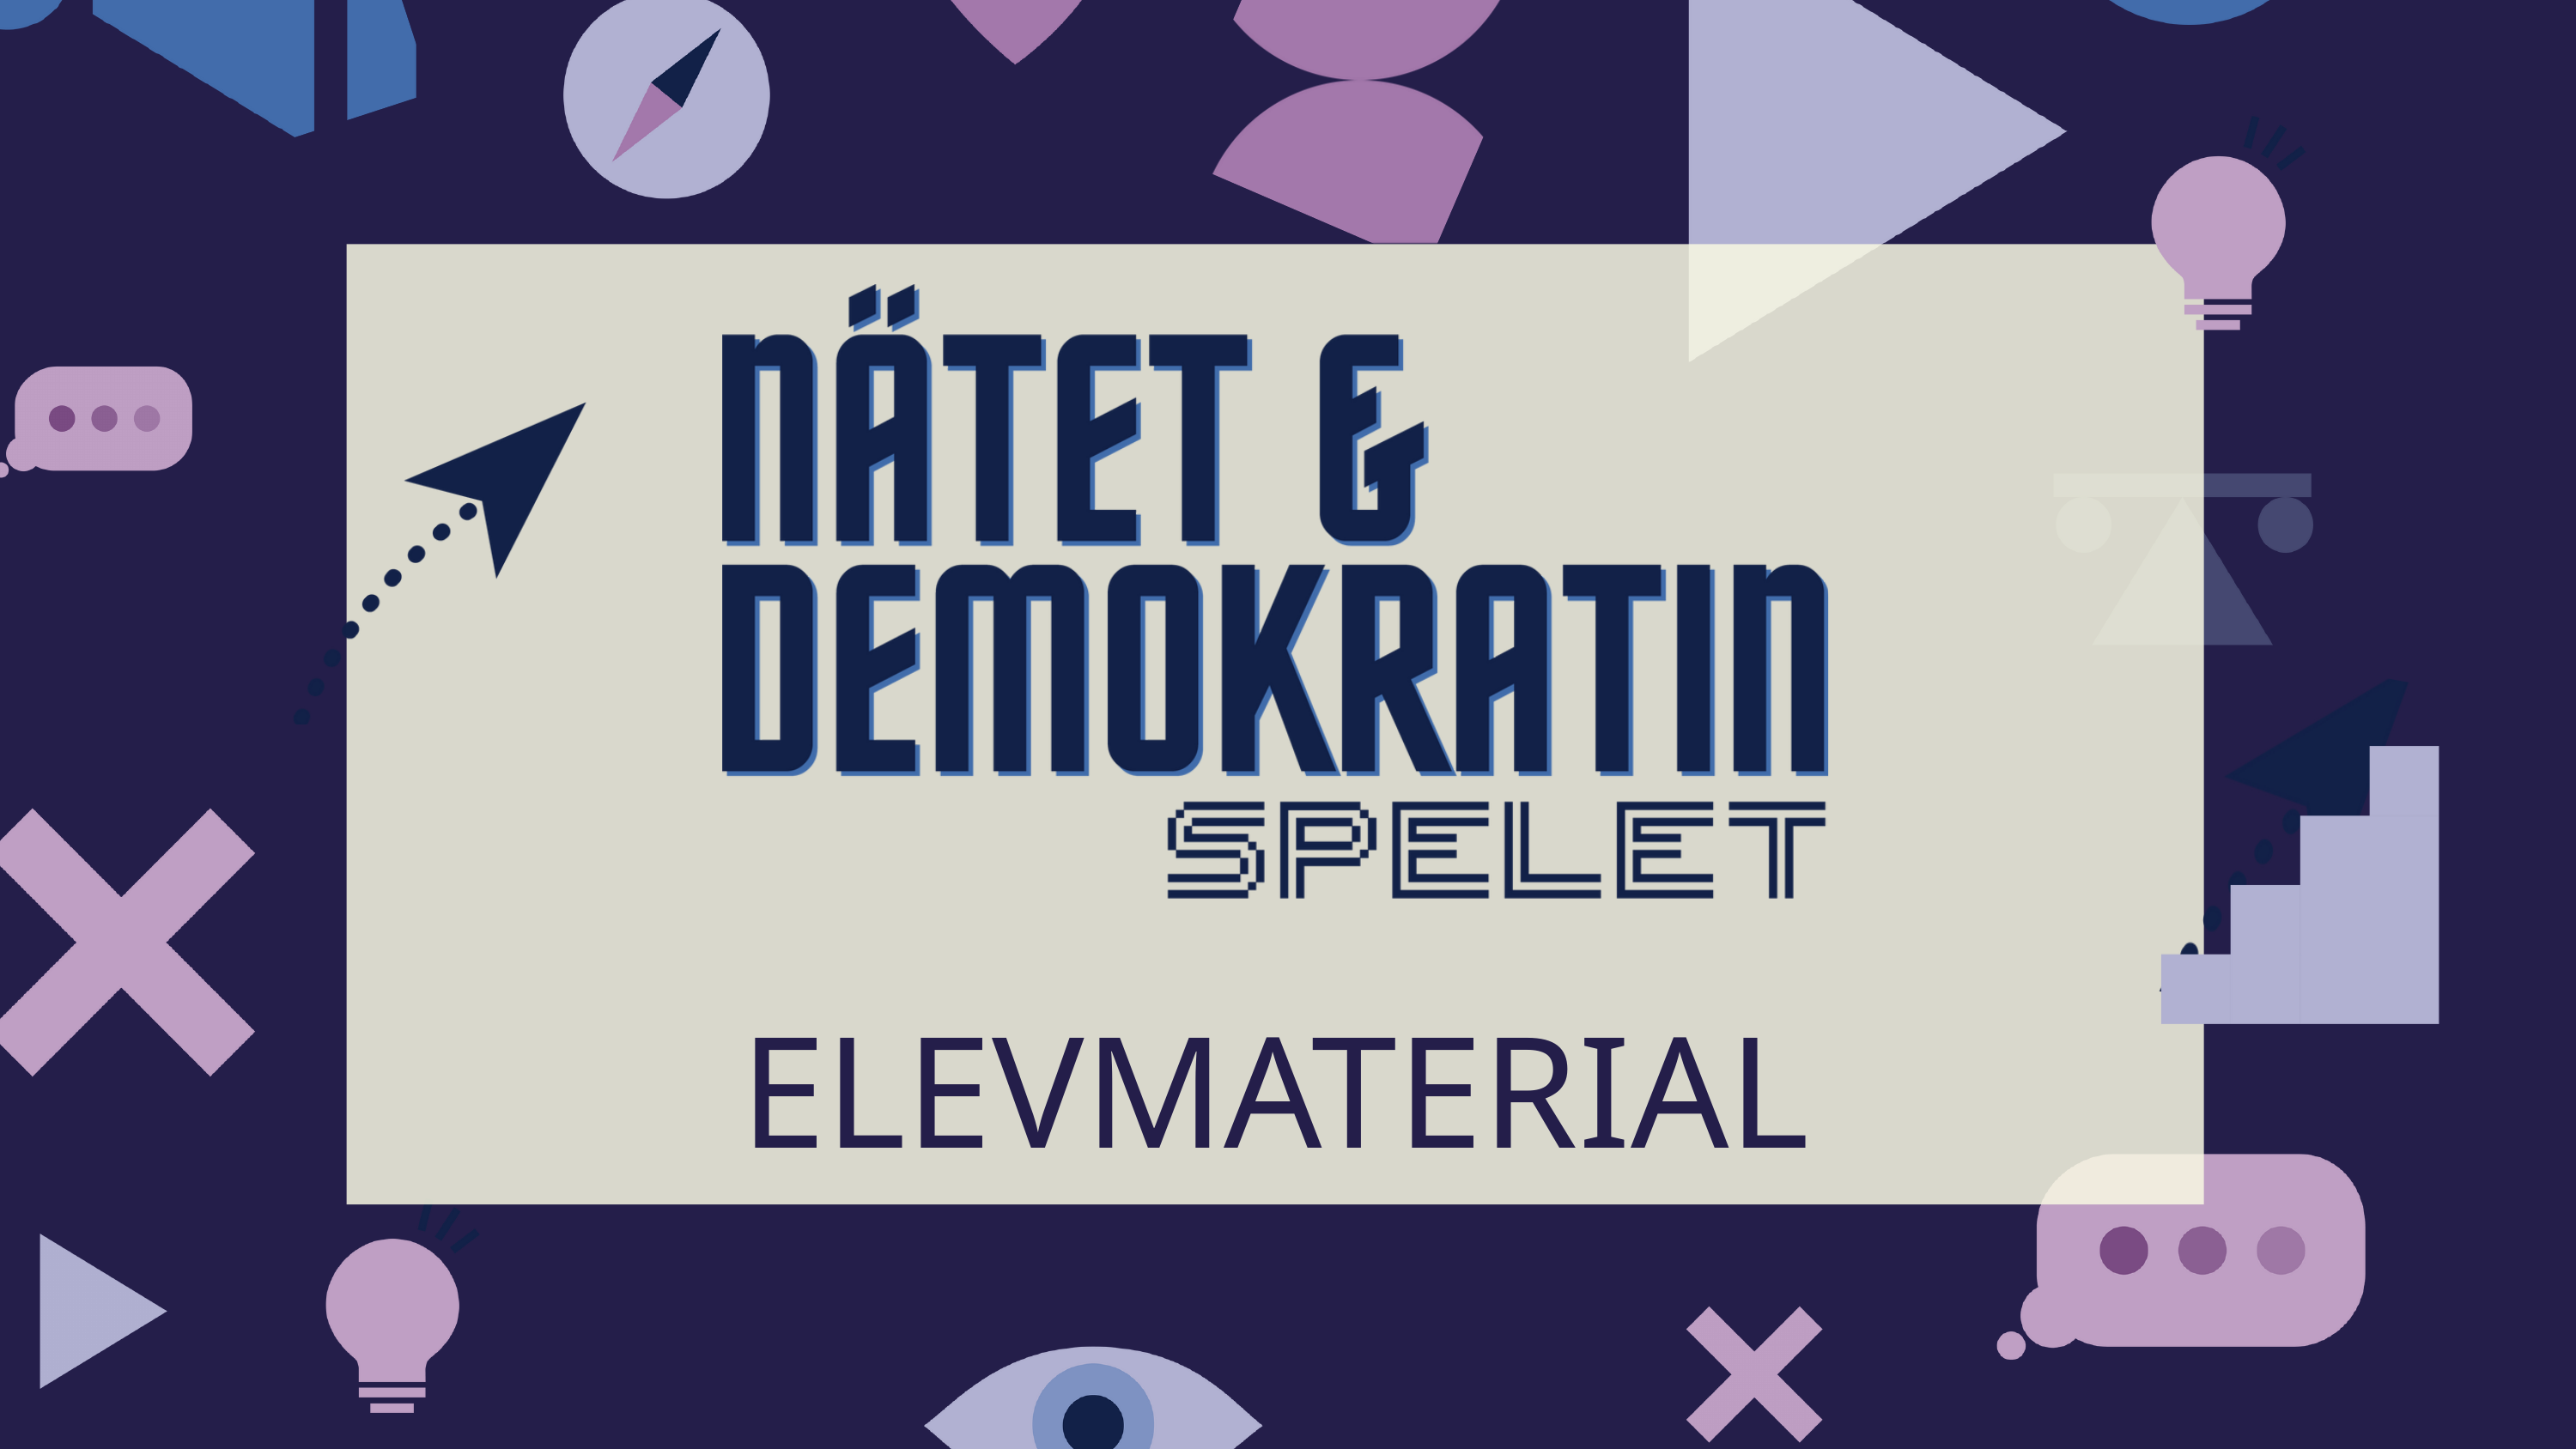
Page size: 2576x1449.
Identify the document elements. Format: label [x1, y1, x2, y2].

text_box [1173, 0, 1537, 242]
text_box [2106, 107, 2337, 337]
text_box [0, 805, 259, 1082]
text_box [0, 307, 212, 537]
text_box [845, 0, 1185, 108]
text_box [1978, 1045, 2402, 1449]
text_box [0, 0, 433, 218]
text_box [904, 1232, 1282, 1449]
text_box [2208, 411, 2323, 666]
text_box [0, 336, 342, 724]
text_box [1616, 0, 2101, 242]
text_box [2208, 724, 2456, 1036]
text_box [2208, 645, 2576, 1069]
text_box [1684, 1305, 1825, 1446]
text_box [544, 0, 789, 218]
text_box [15, 1232, 179, 1394]
text_box [281, 1190, 512, 1421]
text_box [346, 244, 2204, 1205]
text_box [2041, 0, 2337, 52]
